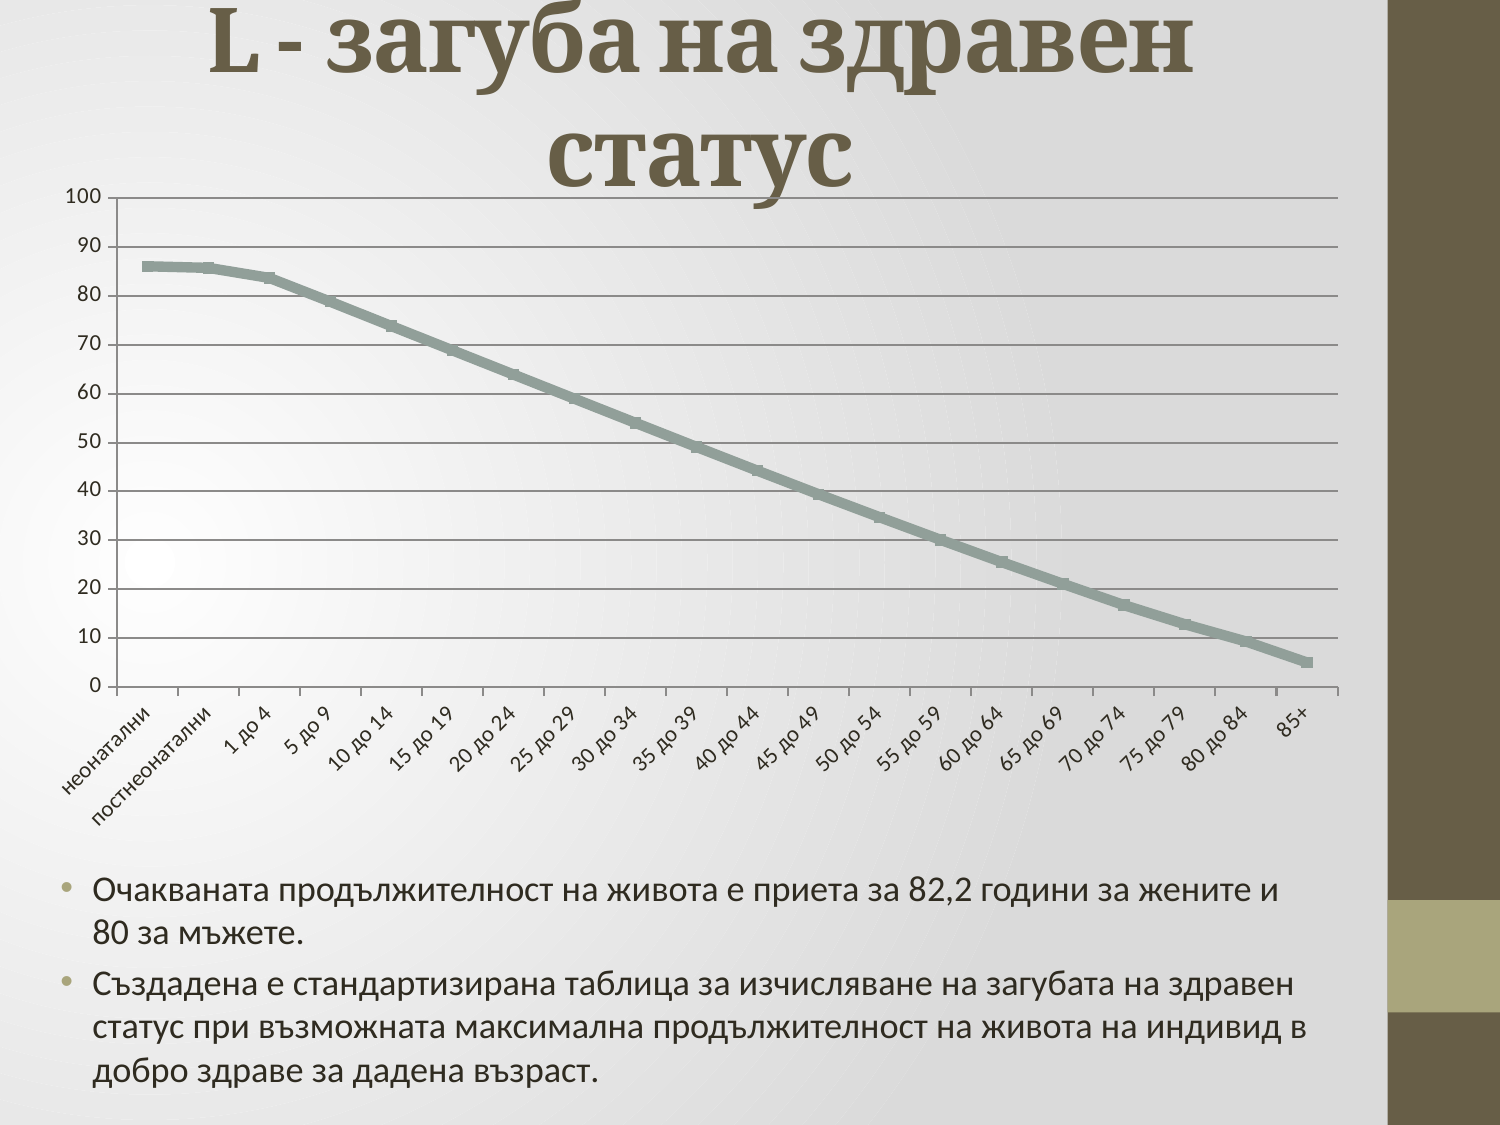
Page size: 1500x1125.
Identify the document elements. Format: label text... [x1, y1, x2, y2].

title L - загуба на здравен статус [75, 45, 1325, 138]
list Очакваната продължителност на живота е приета за 82,2 години за жените и 80 за мъжете. Създадена е стандартизирана таблица за изчисляване на загубата на здравен статус при възможната максимална продължителност на живота на индивид в добро здраве за дадена възраст. [29, 857, 1339, 1099]
chart [28, 172, 1365, 847]
